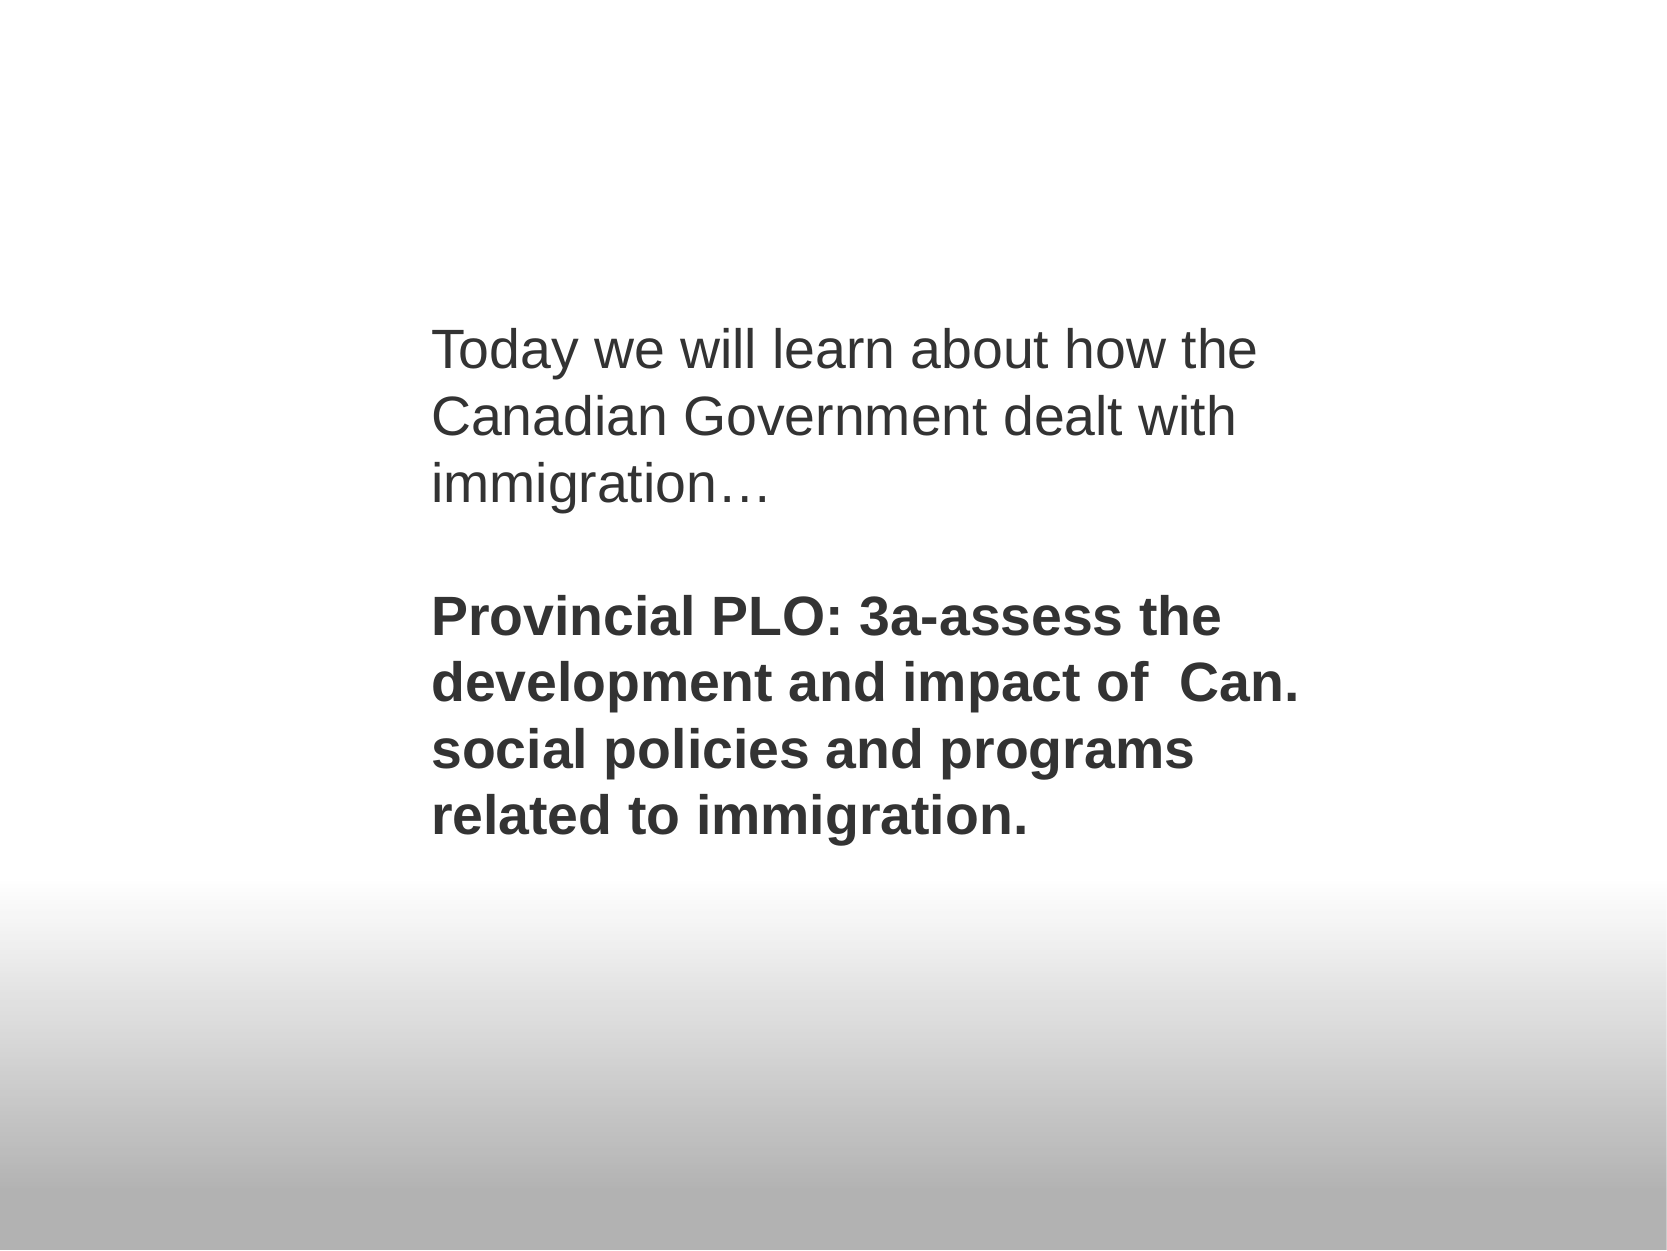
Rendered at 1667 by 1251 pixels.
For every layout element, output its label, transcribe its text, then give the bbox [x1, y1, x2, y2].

picture [0, 0, 1667, 1250]
text_box Today we will learn about how the Canadian Government dealt with immigration… Provincial PLO: 3a-assess the development and impact of Can. social policies and programs related to immigration. [424, 307, 1322, 965]
